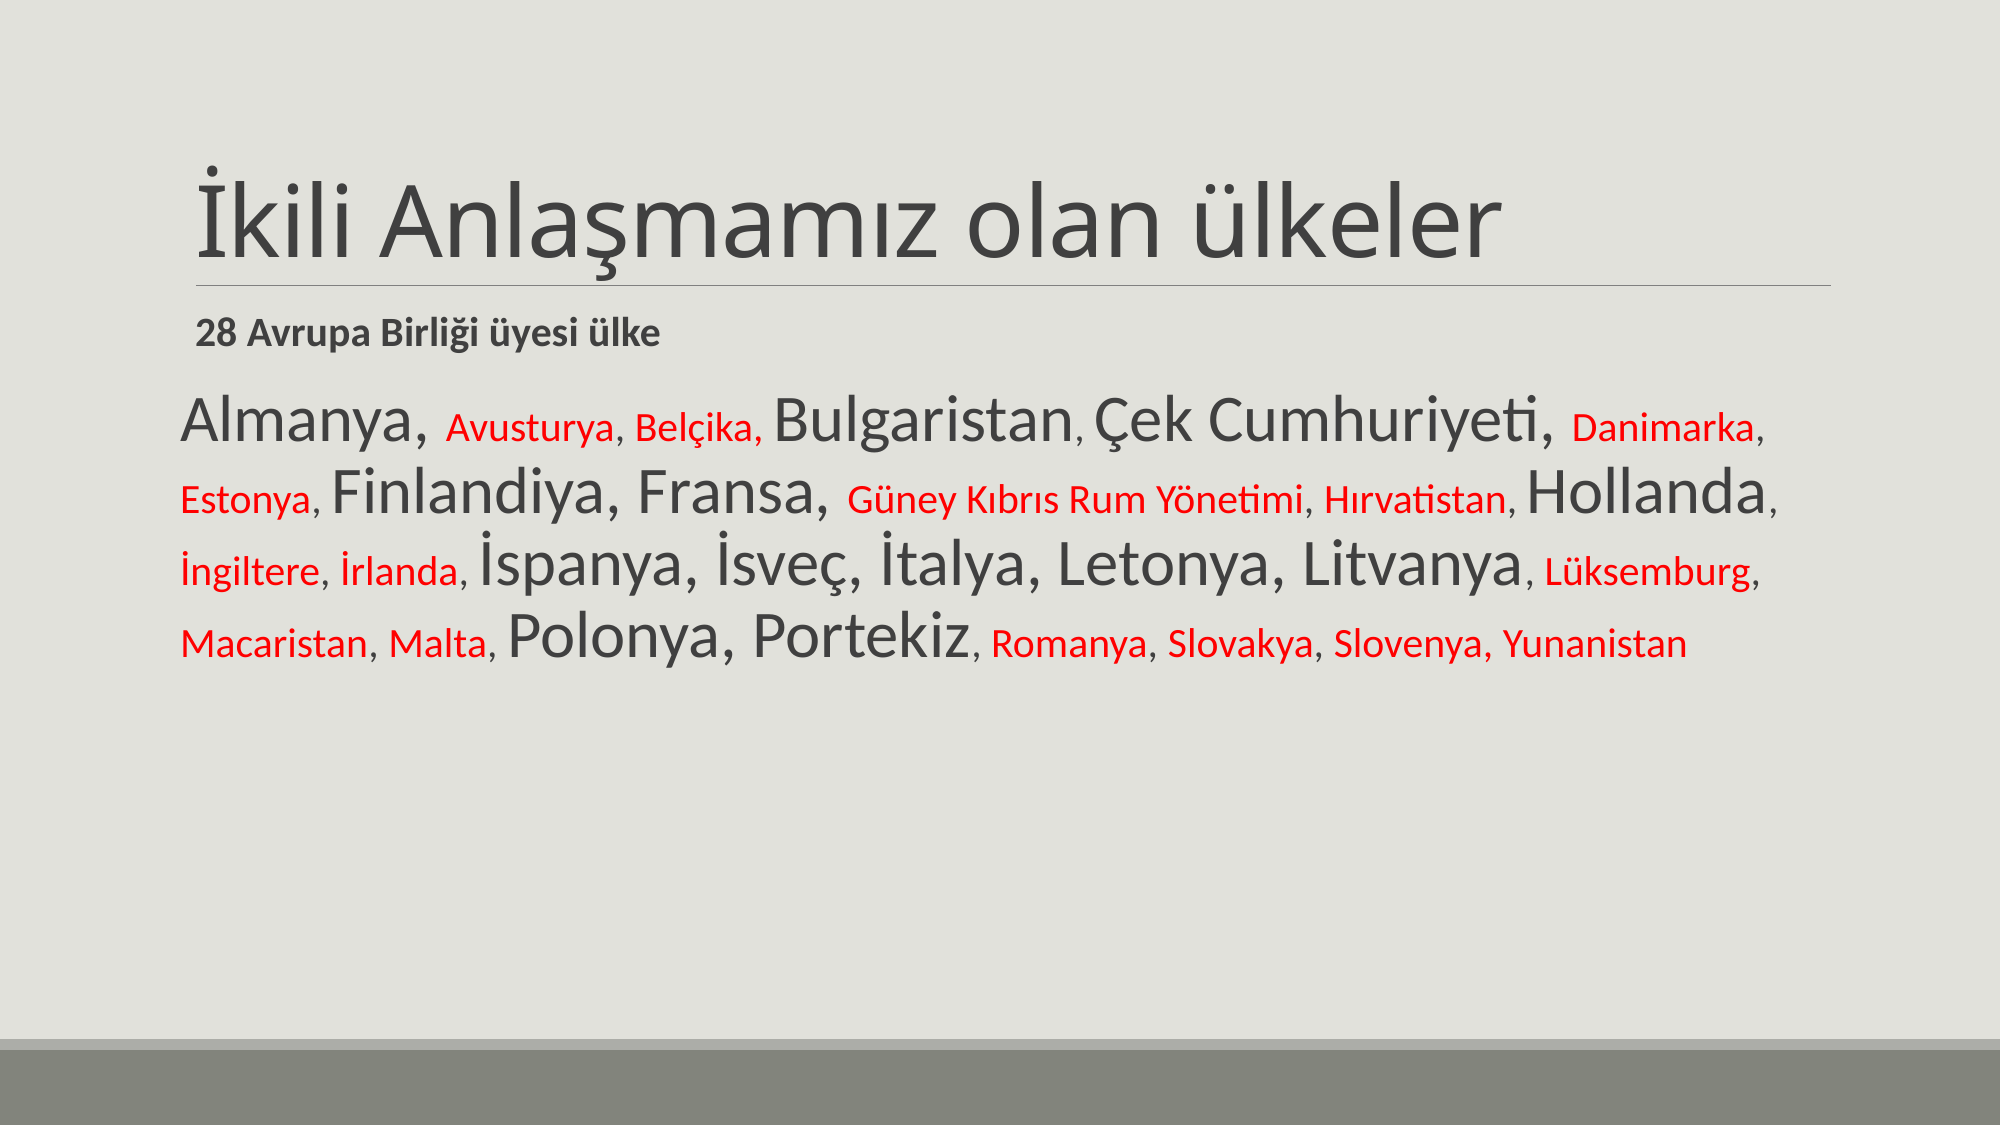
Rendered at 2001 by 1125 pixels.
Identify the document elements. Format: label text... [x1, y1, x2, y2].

title İkili Anlaşmamız olan ülkeler [180, 47, 1830, 285]
list 28 Avrupa Birliği üyesi ülke Almanya, Avusturya, Belçika, Bulgaristan, Çek Cumhuriyeti, Danimarka, Estonya, Finlandiya, Fransa, Güney Kıbrıs Rum Yönetimi, Hırvatistan, Hollanda, İngiltere, İrlanda, İspanya, İsveç, İtalya, Letonya, Litvanya, Lüksemburg, Macaristan, Malta, Polonya, Portekiz, Romanya, Slovakya, Slovenya, Yunanistan [180, 302, 1830, 963]
